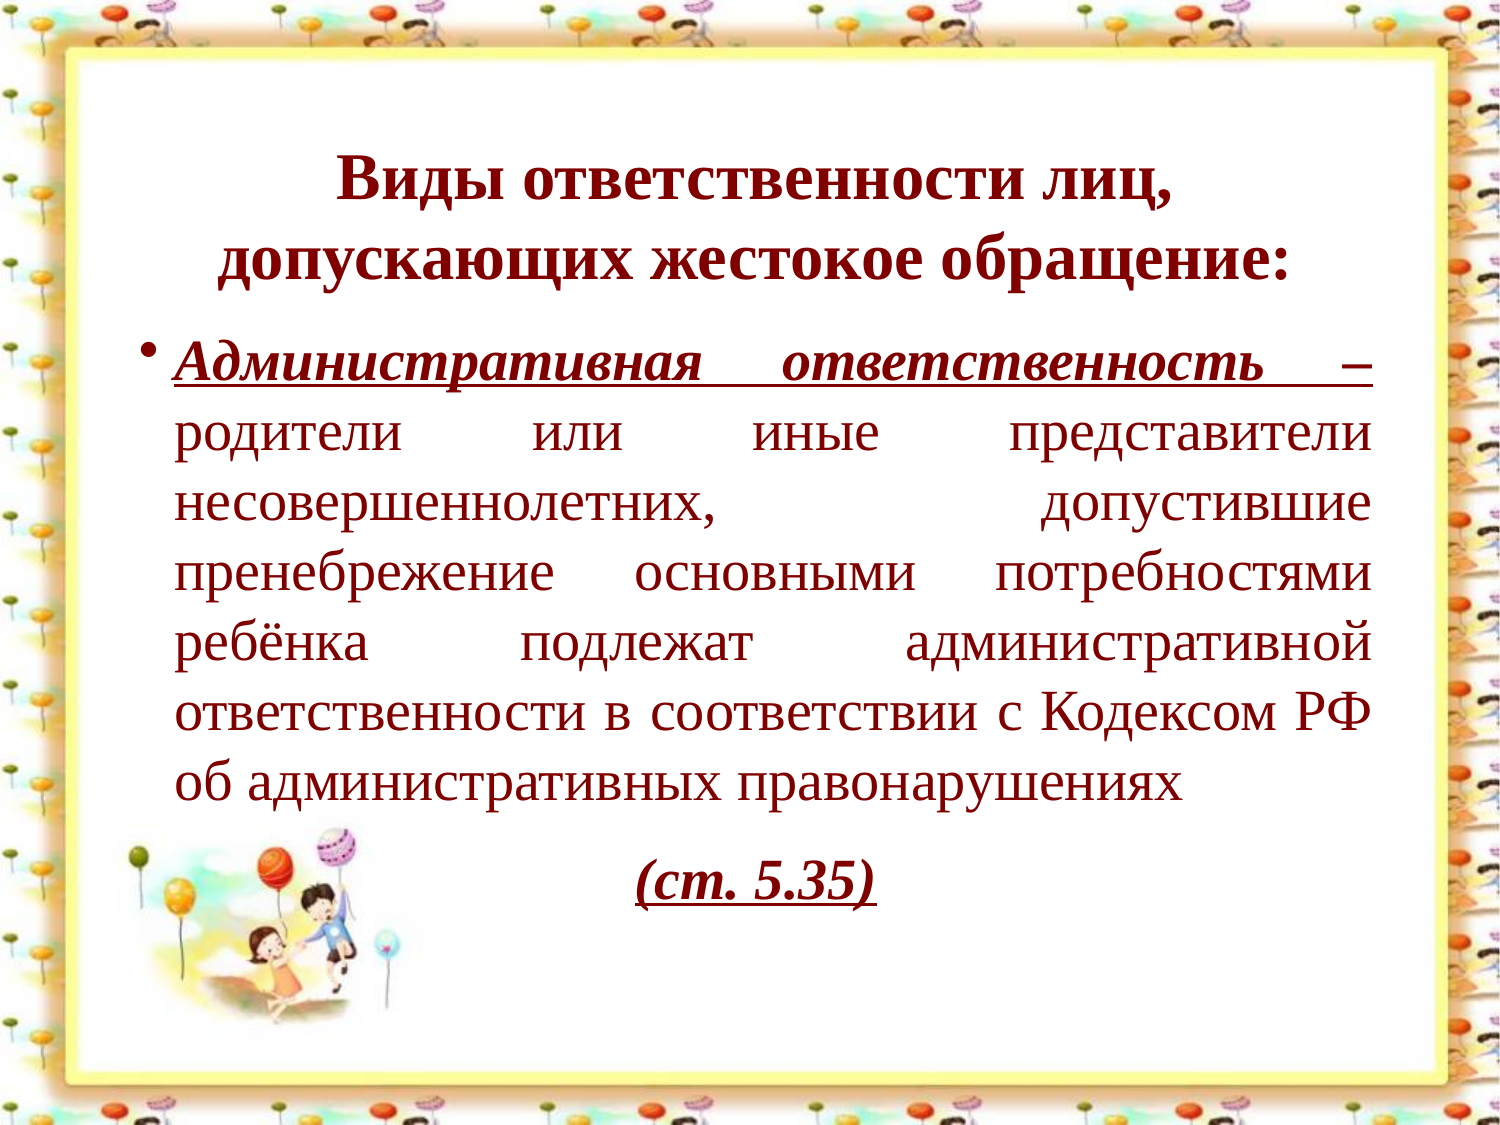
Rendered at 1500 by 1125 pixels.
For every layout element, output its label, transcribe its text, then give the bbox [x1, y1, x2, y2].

picture [0, 0, 1500, 1125]
text_box Виды ответственности лиц, допускающих жестокое обращение: Административная ответственность –родители или иные представители несовершеннолетних, допустившие пренебрежение основными потребностями ребёнка подлежат административной ответственности в соответствии с Кодексом РФ об административных правонарушениях (ст. 5.35) [123, 125, 1388, 1032]
